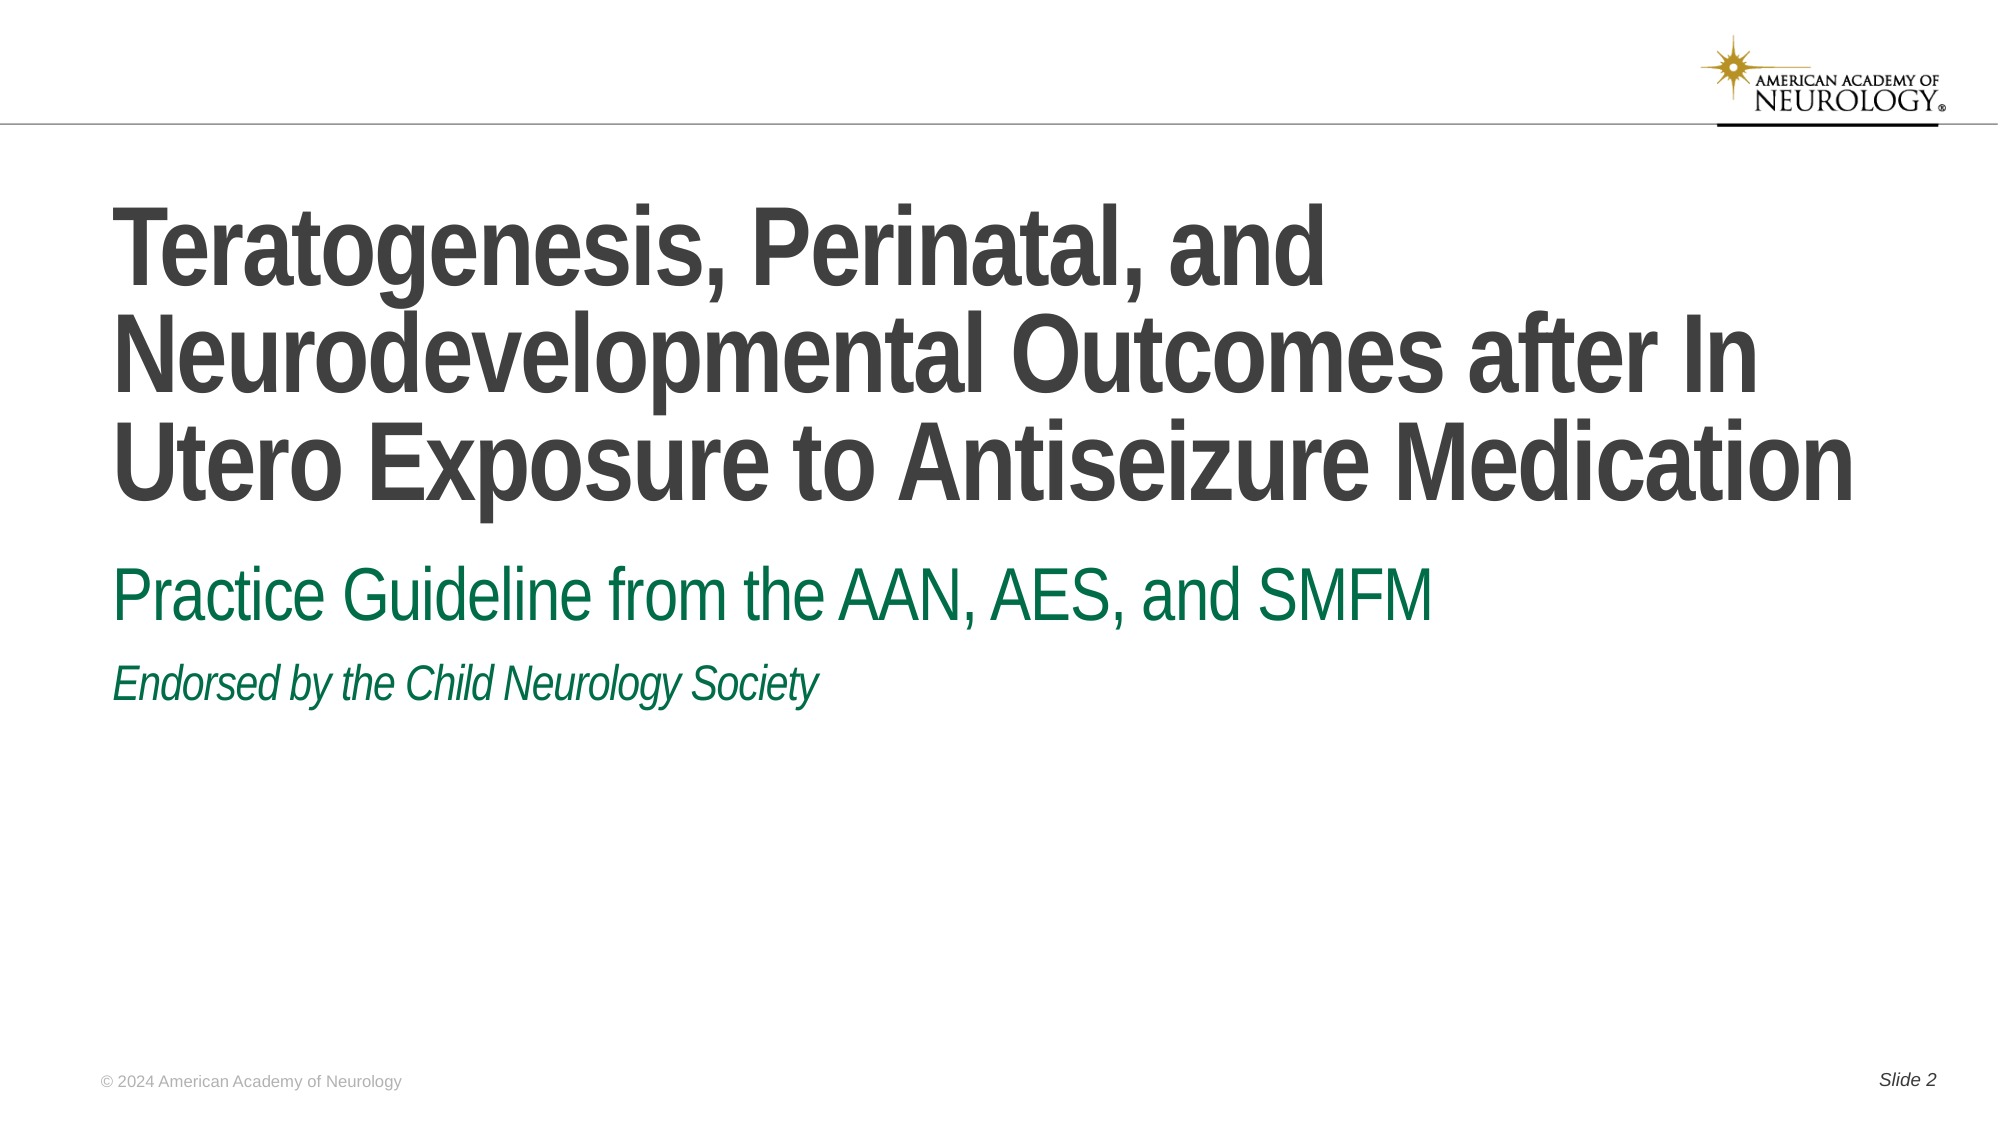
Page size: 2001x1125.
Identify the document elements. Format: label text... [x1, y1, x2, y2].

footer © 2024 American Academy of Neurology [85, 1051, 593, 1111]
picture [0, 0, 2000, 147]
slide_number Slide 1 [1485, 1048, 1952, 1109]
list Endorsed by the Child Neurology Society [97, 643, 1938, 719]
list Teratogenesis, Perinatal, and Neurodevelopmental Outcomes after In Utero Exposure to Antiseizure Medication [97, 192, 1938, 530]
list Practice Guideline from the AAN, AES, and SMFM [97, 558, 1938, 631]
